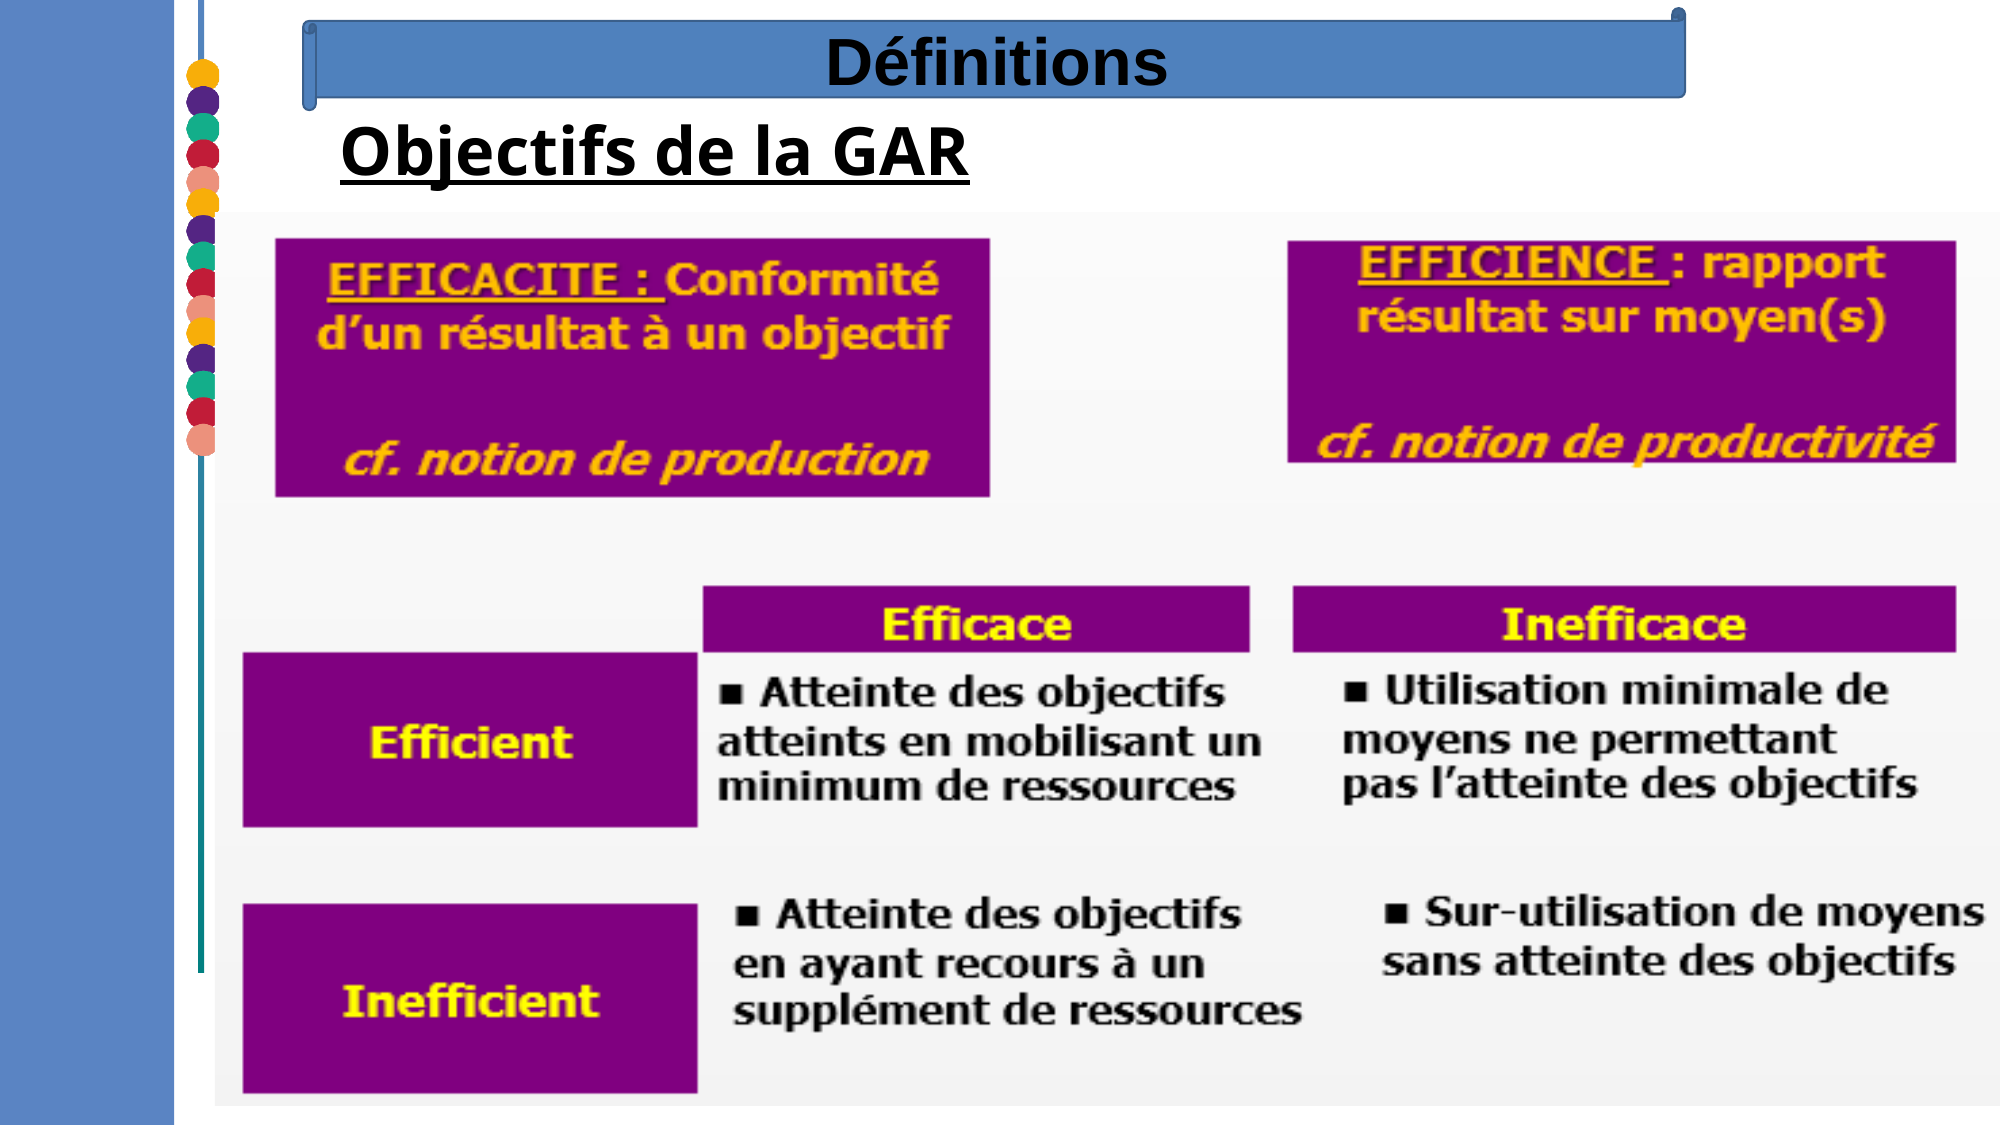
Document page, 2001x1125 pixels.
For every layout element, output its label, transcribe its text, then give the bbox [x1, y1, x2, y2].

text_box Objectifs de la GAR [249, 110, 1720, 212]
picture [186, 59, 2000, 1106]
text_box Définitions [302, 7, 1687, 110]
